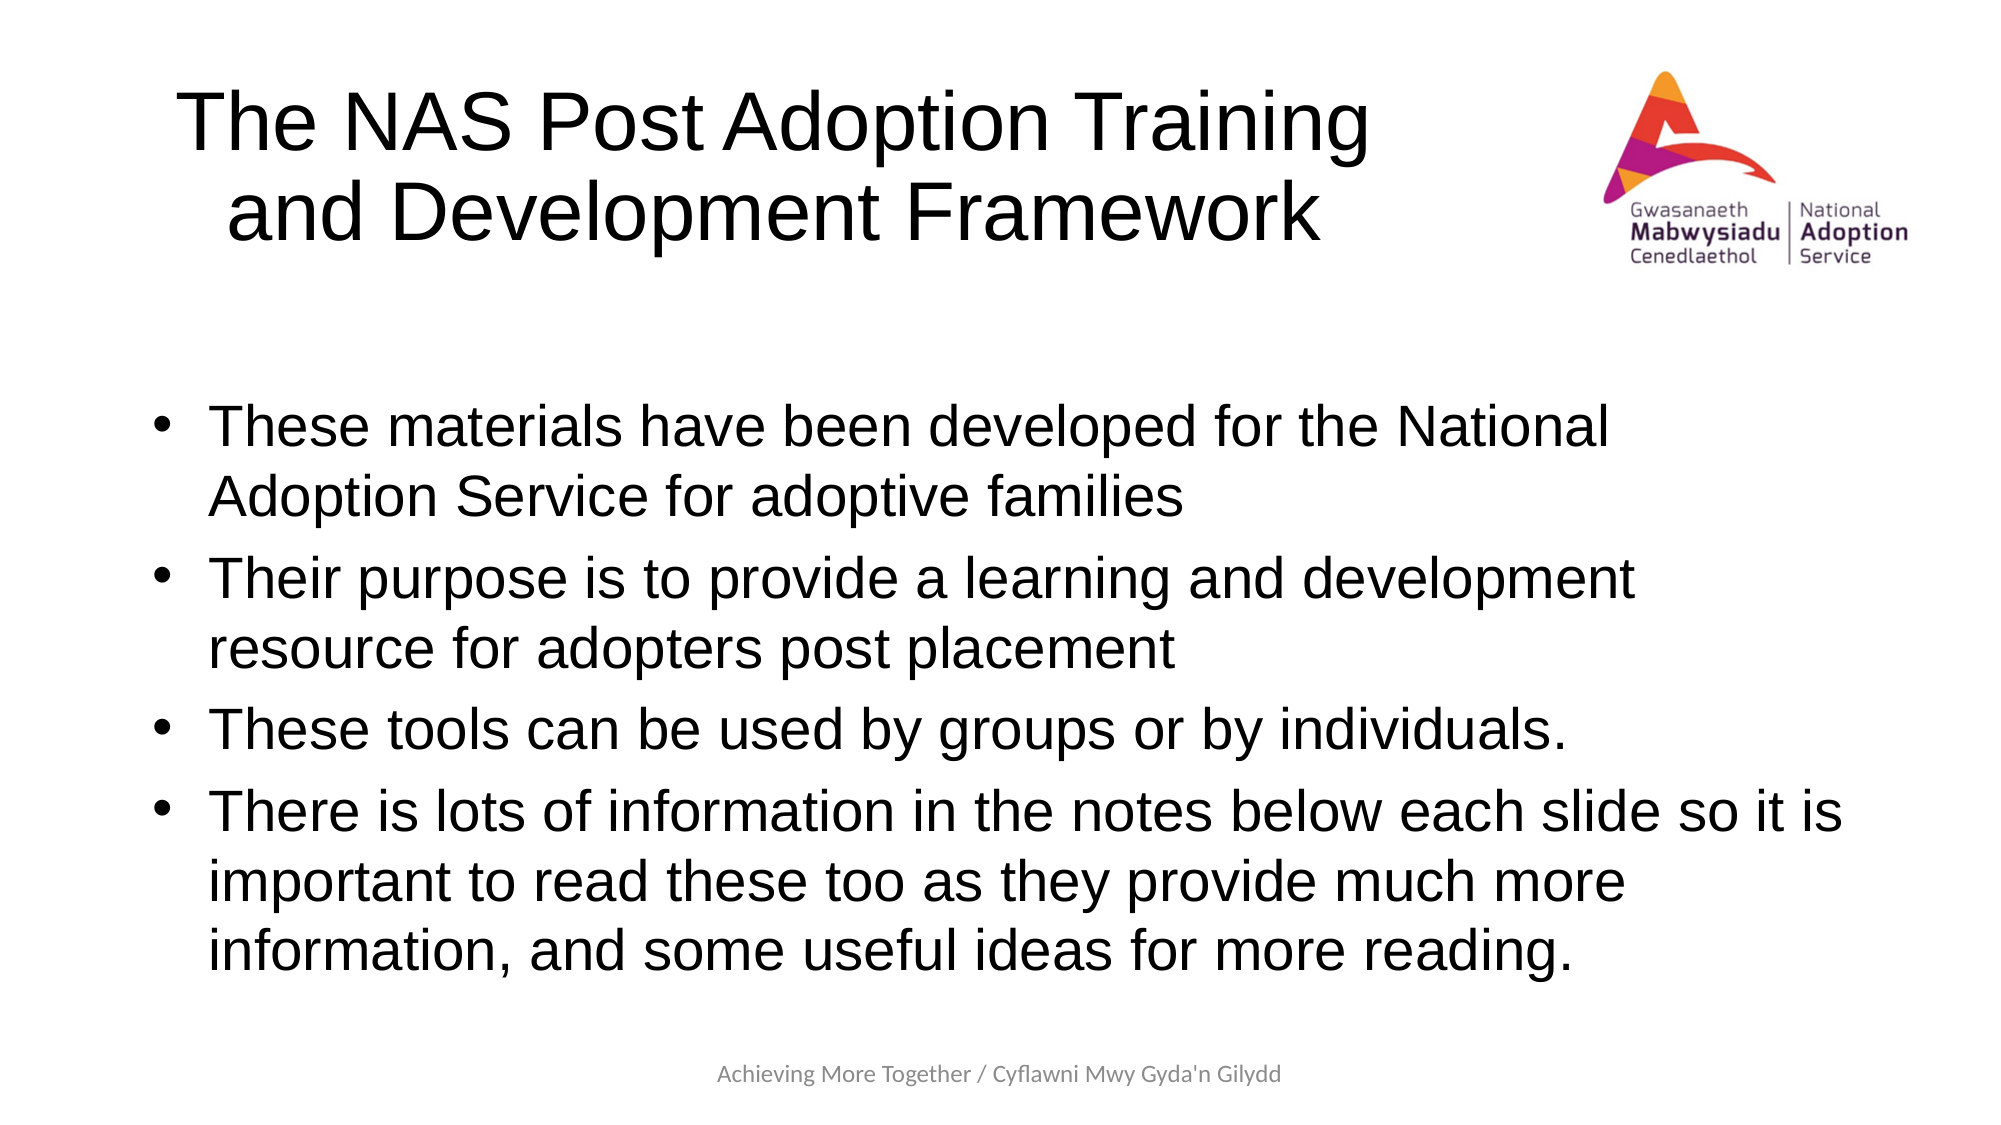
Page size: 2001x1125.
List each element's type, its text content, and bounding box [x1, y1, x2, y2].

picture [1502, 0, 2000, 376]
footer Achieving More Together / Cyflawni Mwy Gyda'n Gilydd [662, 1042, 1338, 1103]
list These materials have been developed for the National Adoption Service for adoptive families Their purpose is to provide a learning and development resource for adopters post placement These tools can be used by groups or by individuals. There is lots of information in the notes below each slide so it is important to read these too as they provide much more information, and some useful ideas for more reading. [137, 299, 1863, 1014]
title The NAS Post Adoption Training and Development Framework [137, 59, 1413, 278]
